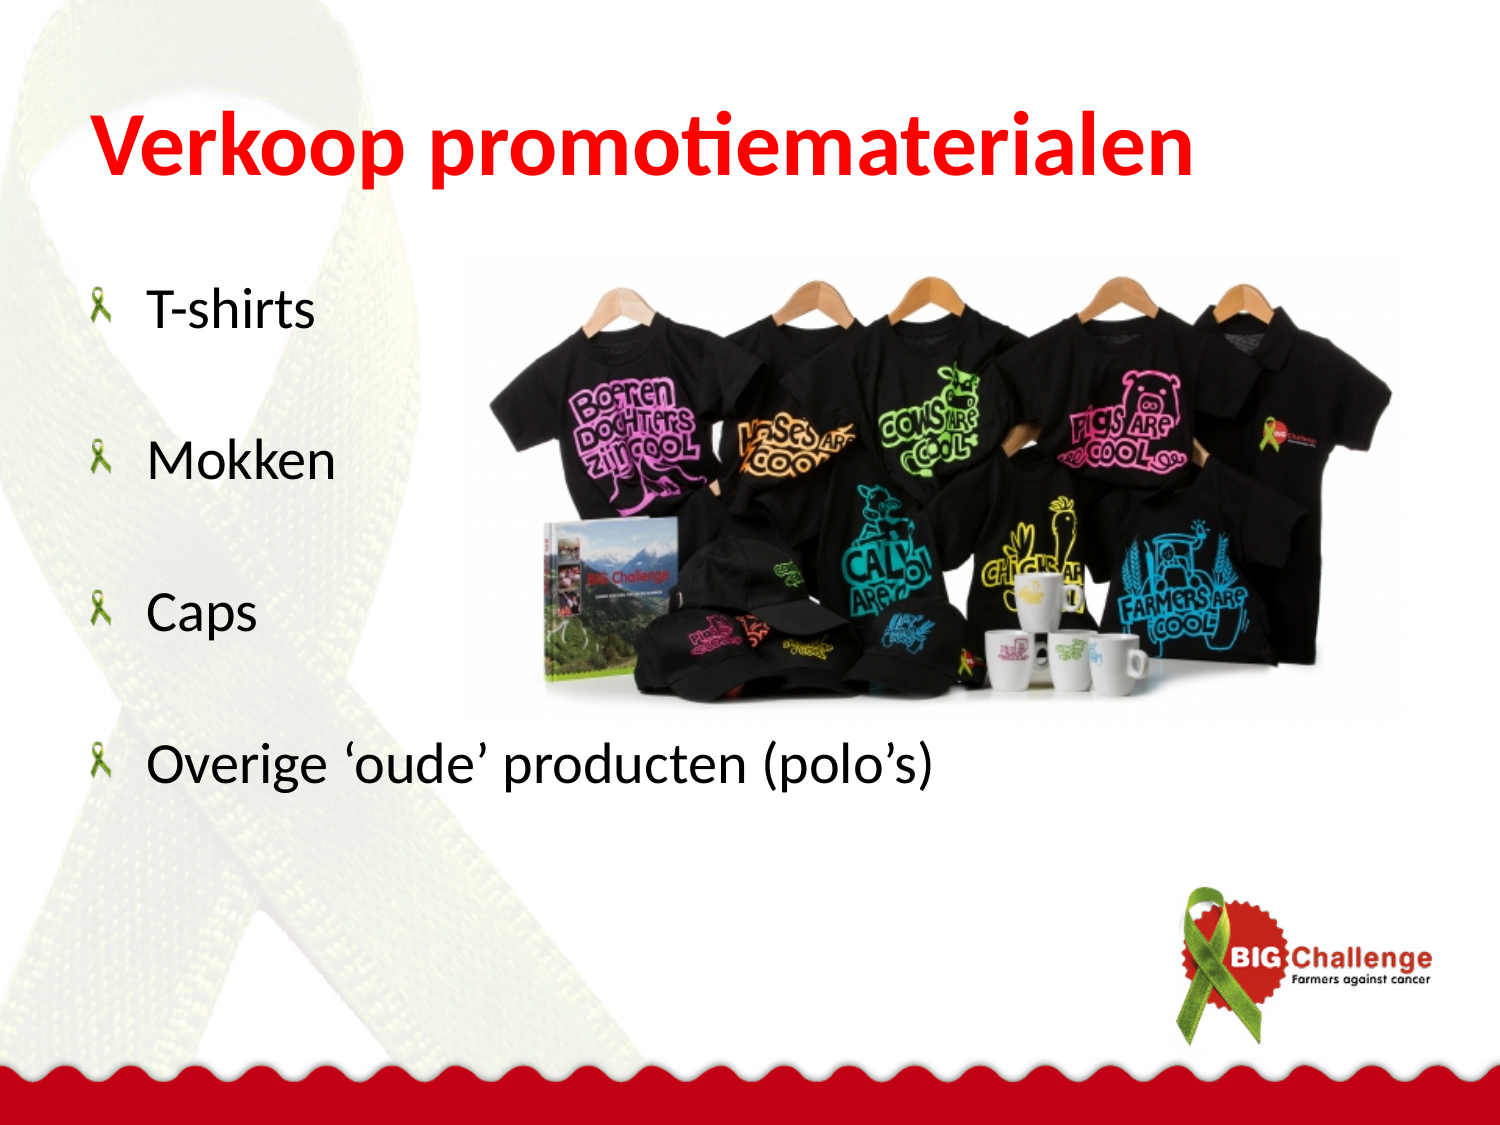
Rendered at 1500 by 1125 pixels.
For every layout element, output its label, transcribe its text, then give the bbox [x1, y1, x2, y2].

picture [0, 0, 1500, 1125]
list T-shirts Mokken Caps Overige ‘oude’ producten (polo’s) [75, 262, 1425, 1005]
title Verkoop promotiematerialen [75, 45, 1425, 233]
